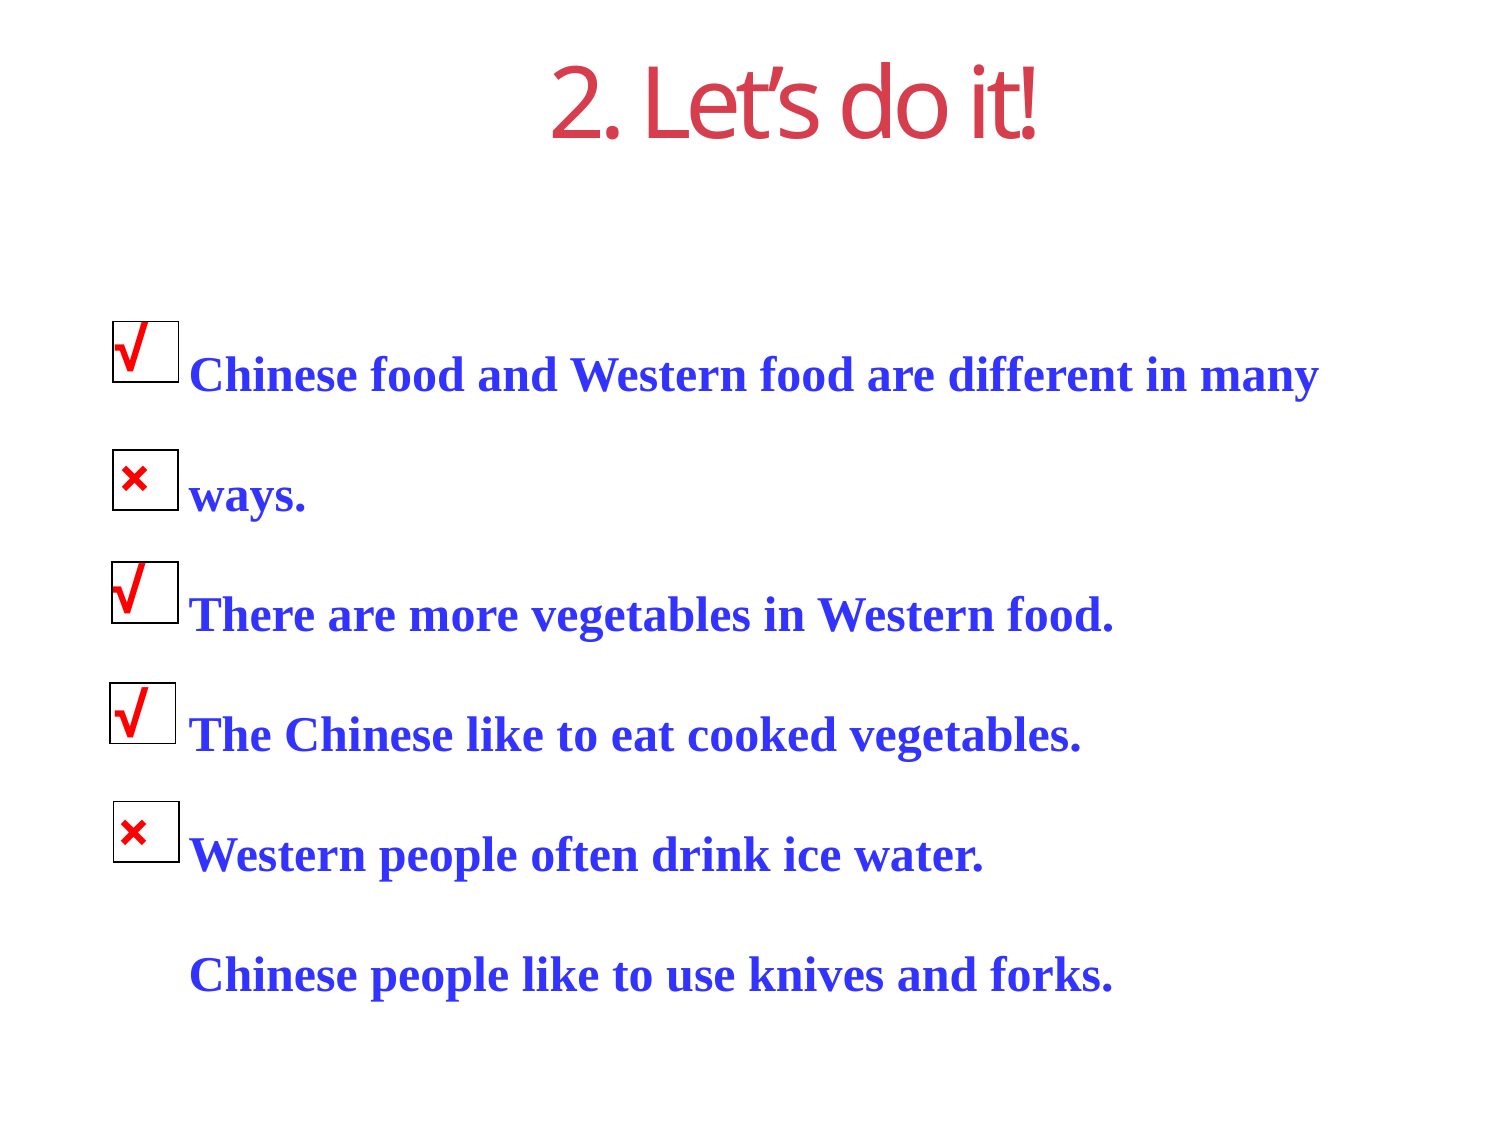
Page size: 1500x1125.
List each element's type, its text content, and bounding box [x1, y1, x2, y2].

text_box [112, 562, 178, 623]
text_box [110, 682, 176, 744]
text_box √ [95, 547, 173, 633]
text_box [113, 801, 180, 862]
text_box √ [98, 671, 173, 757]
text_box × [101, 787, 173, 873]
text_box Chinese food and Western food are different in many ways. There are more vegetables in Western food. The Chinese like to eat cooked vegetables. Western people often drink ice water. Chinese people like to use knives and forks. [173, 273, 1465, 1009]
text_box [112, 449, 179, 511]
text_box √ [98, 305, 173, 391]
text_box [113, 321, 179, 382]
text_box 2. Let’s do it! [533, 30, 1078, 166]
text_box × [102, 433, 173, 519]
